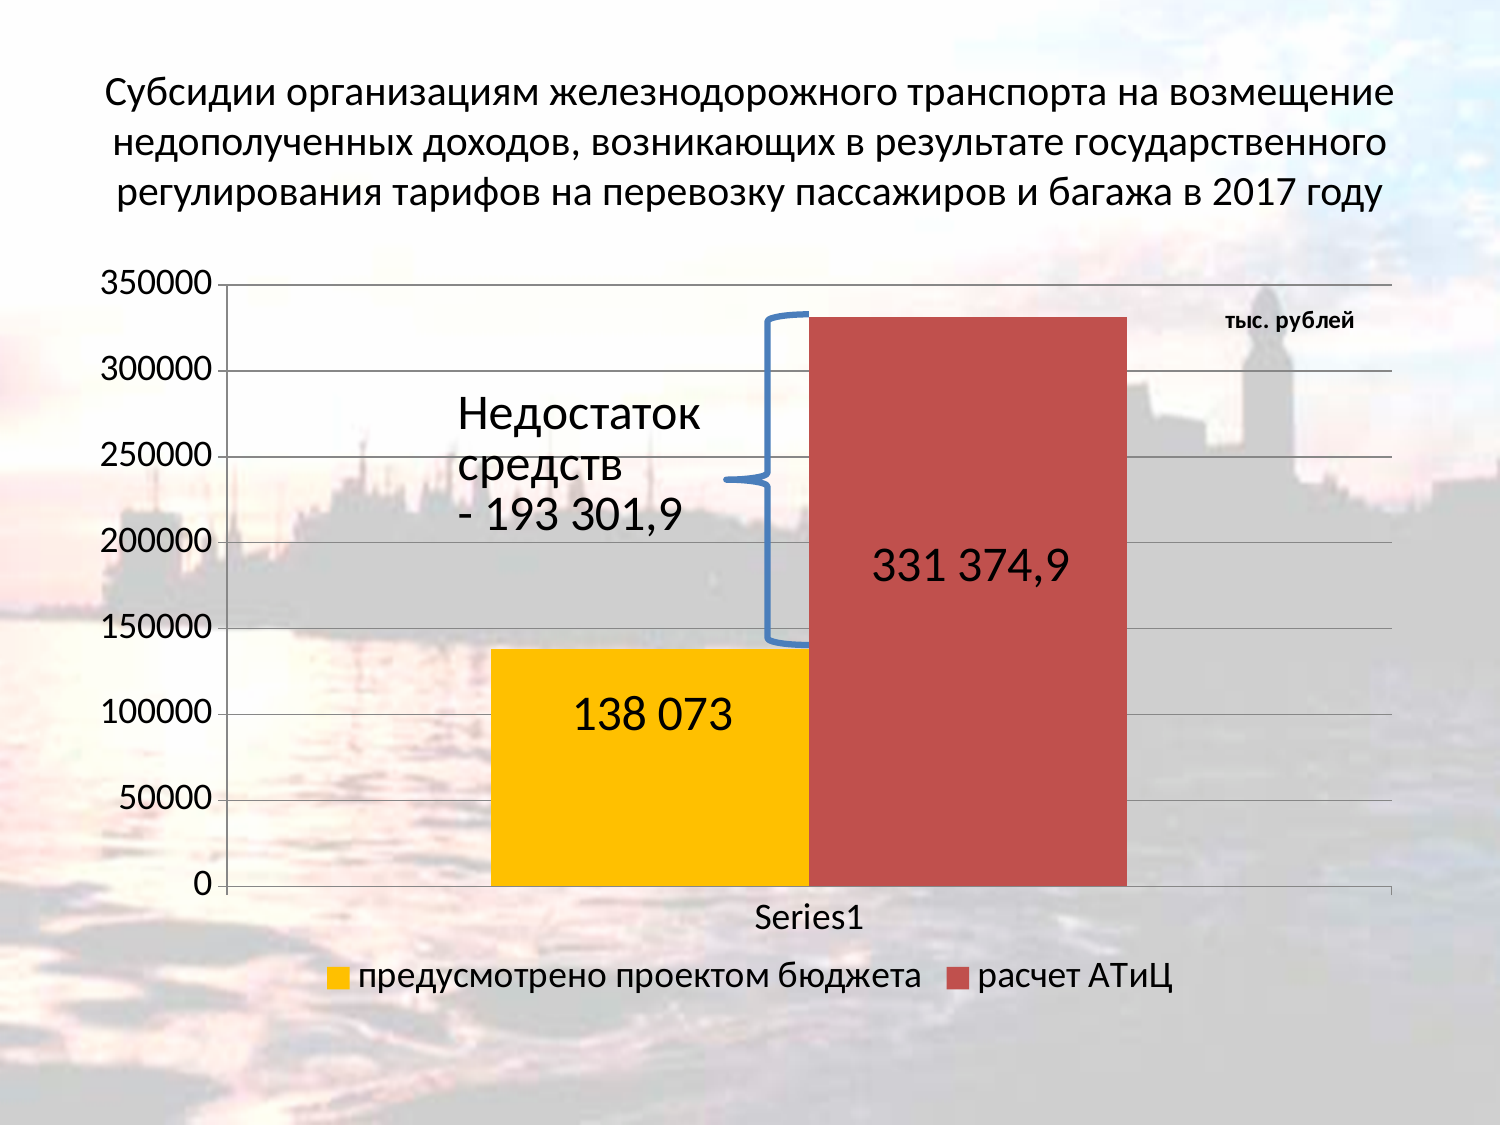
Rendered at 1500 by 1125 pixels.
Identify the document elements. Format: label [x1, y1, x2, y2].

chart [74, 261, 1426, 1005]
picture [0, 0, 1500, 1125]
